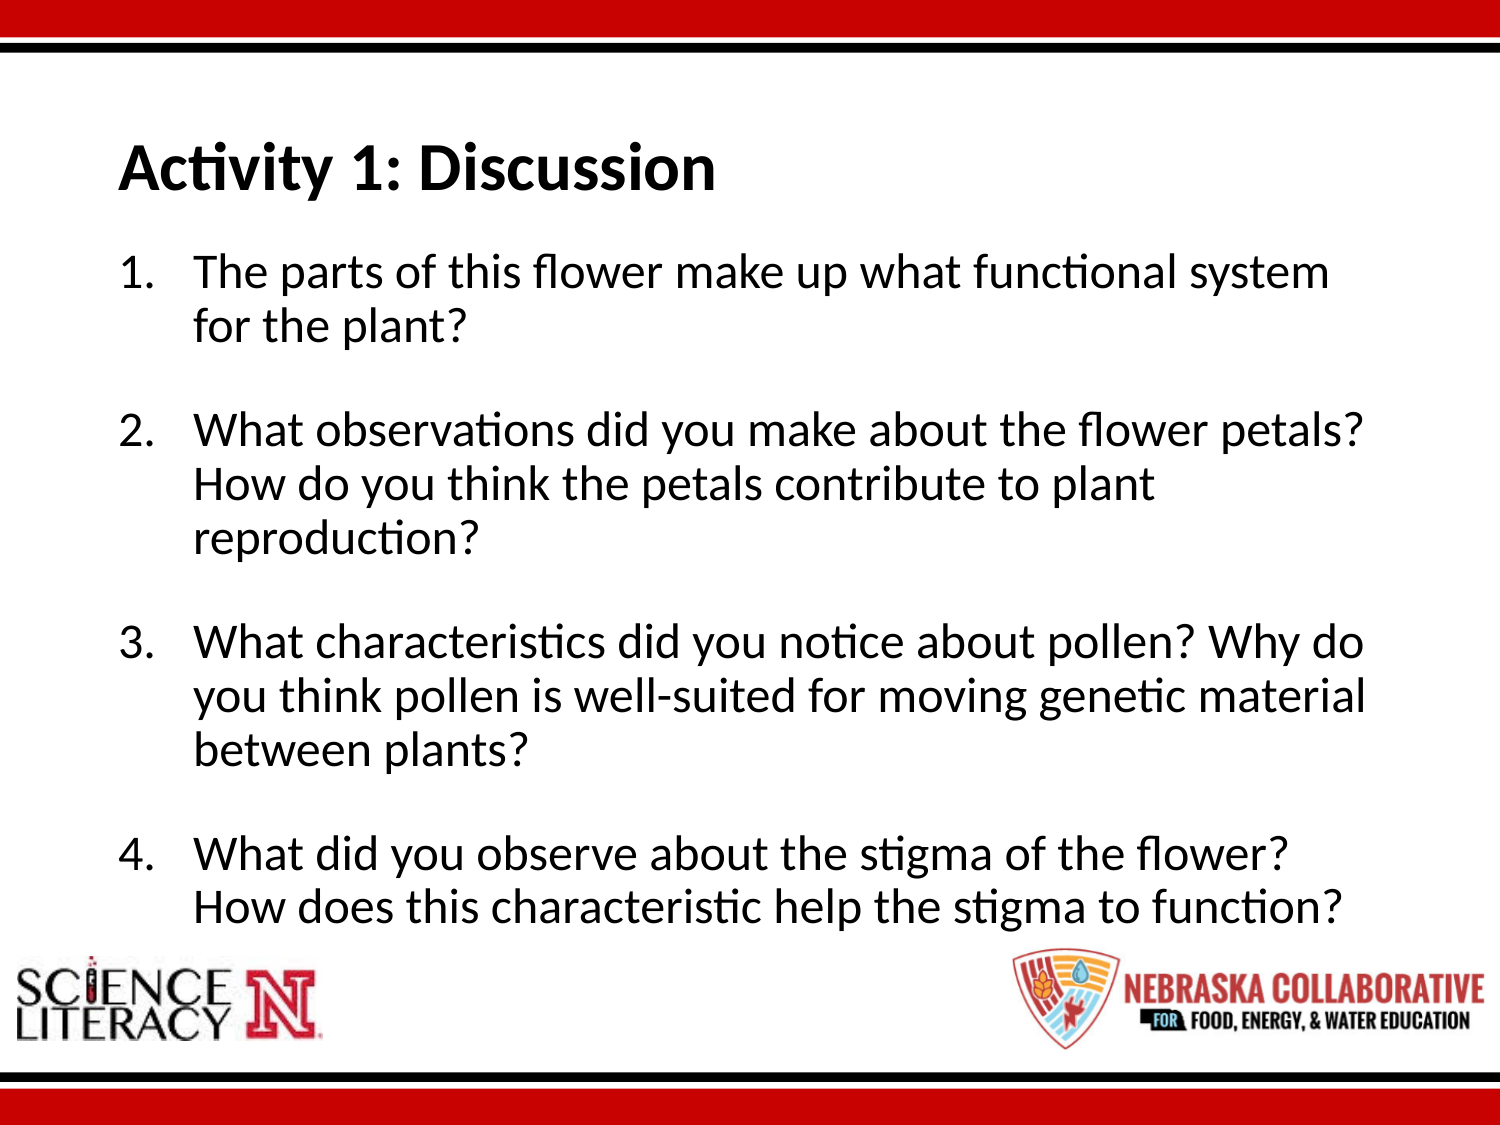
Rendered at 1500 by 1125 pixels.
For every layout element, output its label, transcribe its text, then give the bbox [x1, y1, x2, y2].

picture [17, 956, 323, 1041]
picture [1012, 947, 1485, 1050]
list The parts of this flower make up what functional system for the plant? What observations did you make about the flower petals? How do you think the petals contribute to plant reproduction? What characteristics did you notice about pollen? Why do you think pollen is well-suited for moving genetic material between plants? What did you observe about the stigma of the flower? How does this characteristic help the stigma to function? [103, 237, 1397, 952]
title Activity 1: Discussion [103, 59, 1397, 237]
